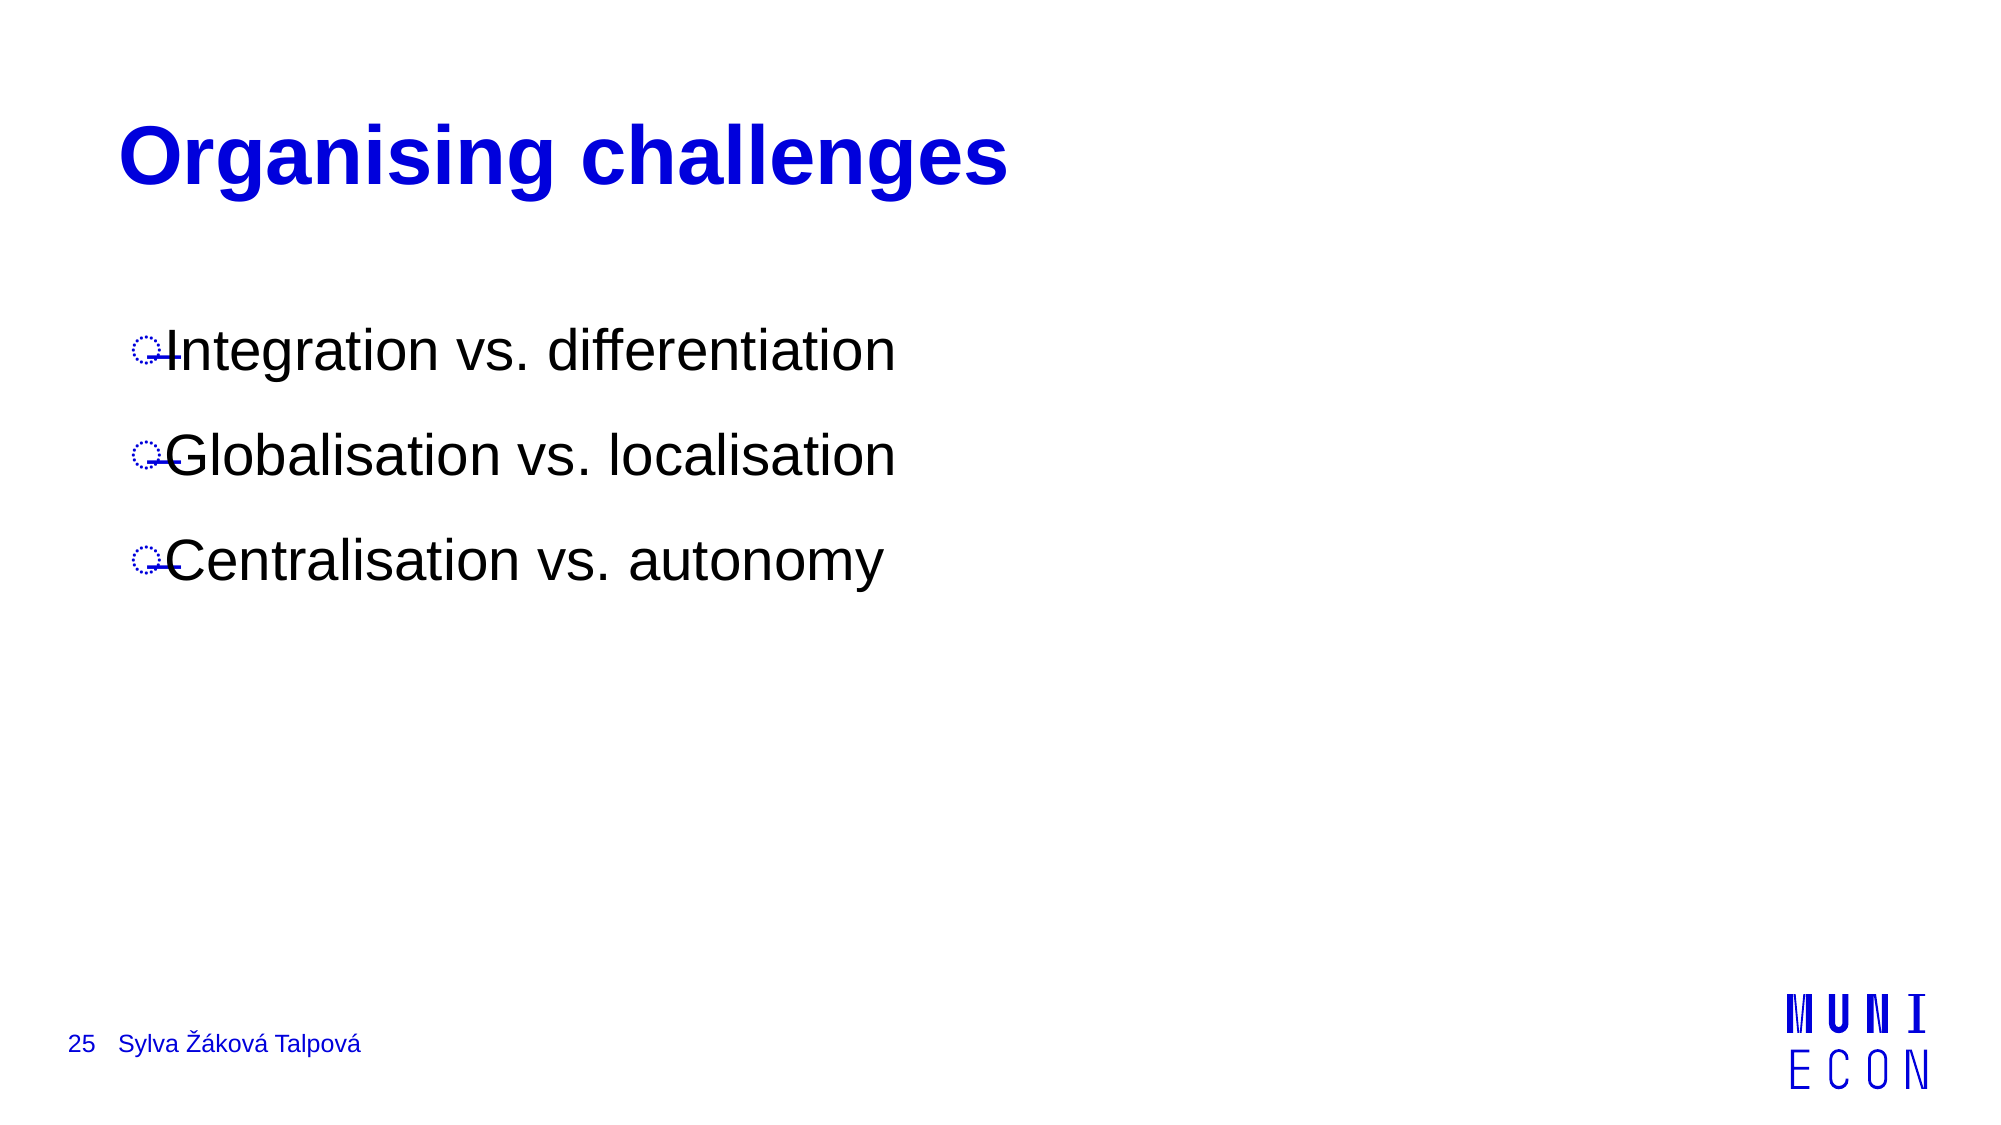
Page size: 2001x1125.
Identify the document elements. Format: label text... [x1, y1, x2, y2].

slide_number 25 [67, 1021, 110, 1063]
list Integration vs. differentiation Globalisation vs. localisation Centralisation vs. autonomy [118, 277, 1883, 957]
footer Sylva Žáková Talpová [118, 1021, 1418, 1063]
title Organising challenges [118, 118, 1883, 193]
